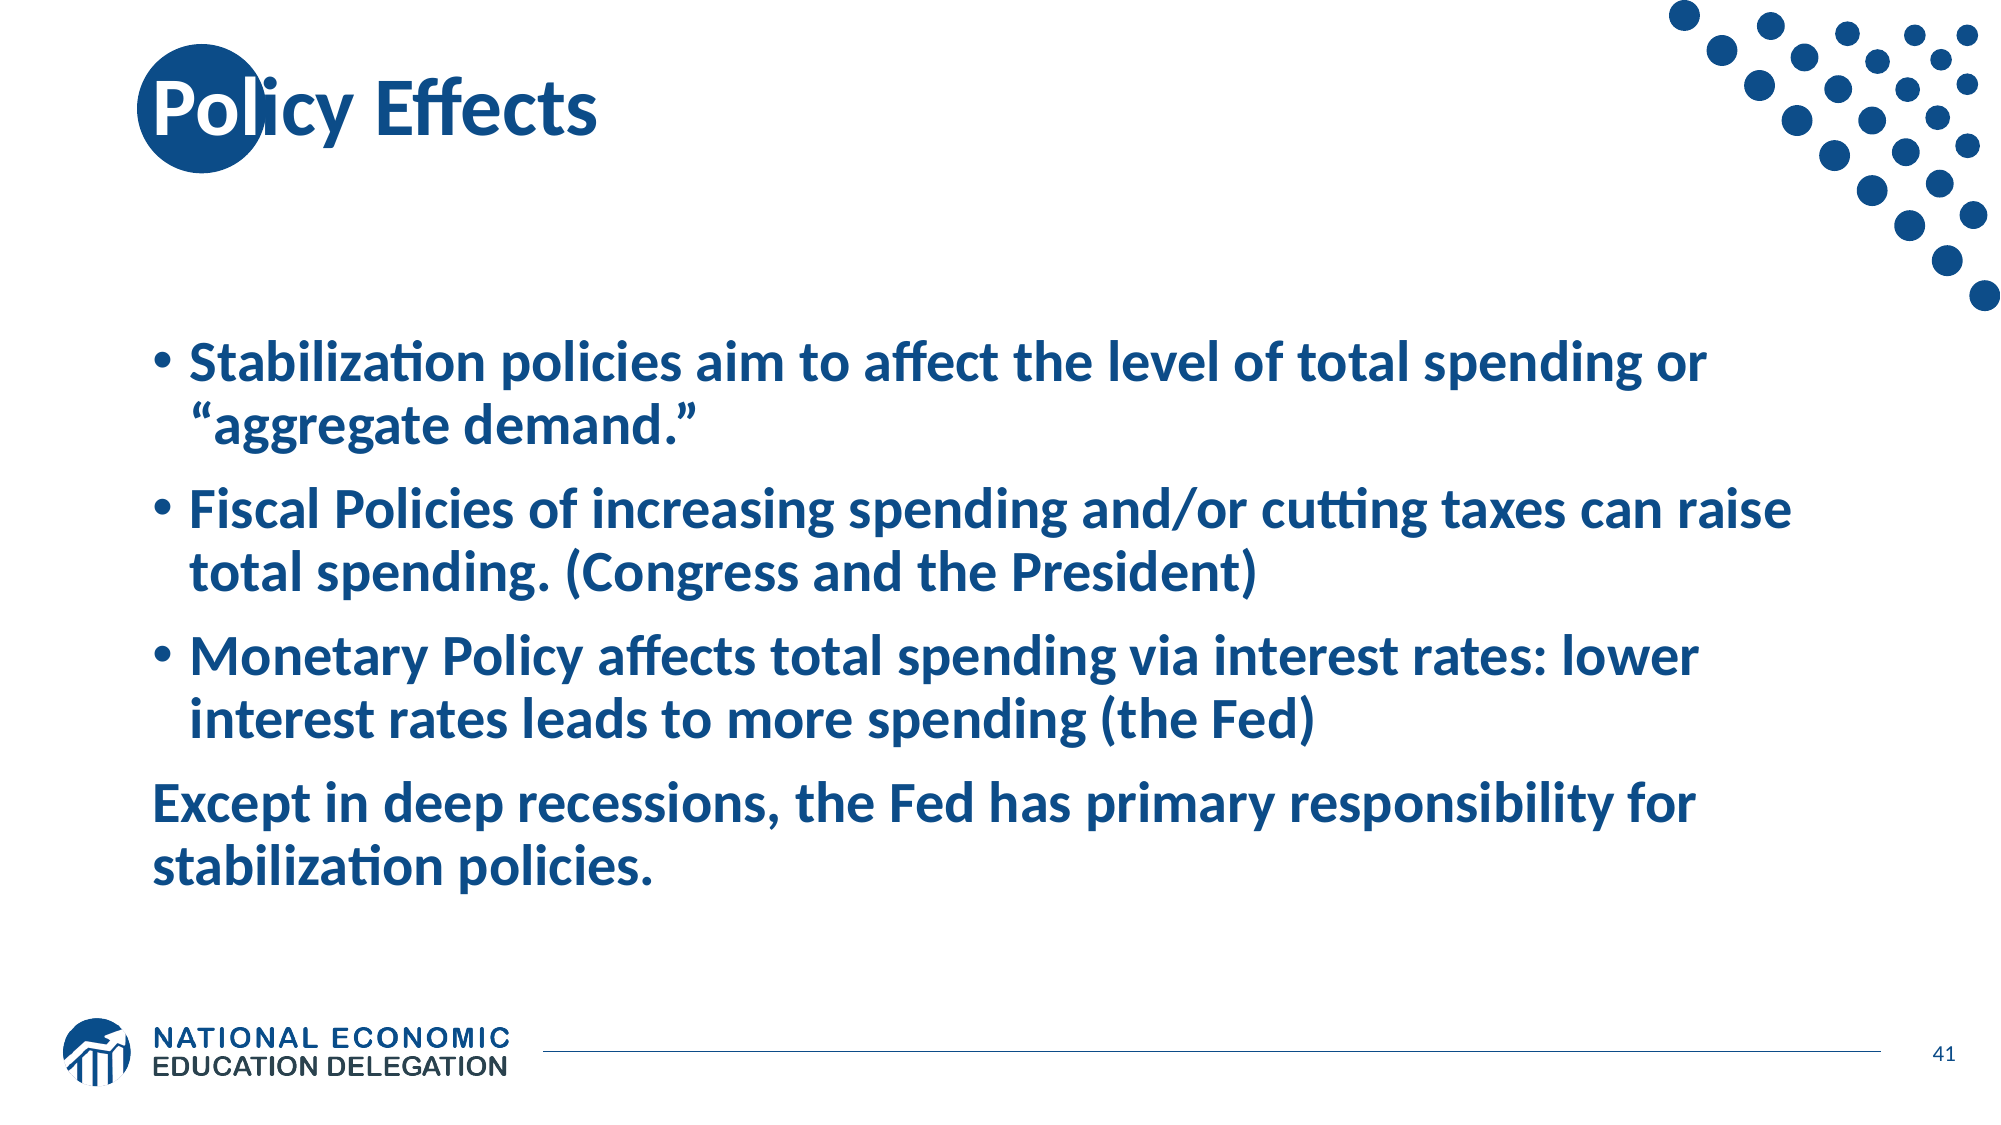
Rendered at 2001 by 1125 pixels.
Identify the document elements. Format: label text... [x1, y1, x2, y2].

list Stabilization policies aim to affect the level of total spending or “aggregate demand.” Fiscal Policies of increasing spending and/or cutting taxes can raise total spending. (Congress and the President) Monetary Policy affects total spending via interest rates: lower interest rates leads to more spending (the Fed) Except in deep recessions, the Fed has primary responsibility for stabilization policies. [137, 257, 1863, 972]
title Policy Effects [137, 0, 1863, 218]
picture [55, 1013, 520, 1091]
slide_number 41 [1521, 1022, 1972, 1082]
